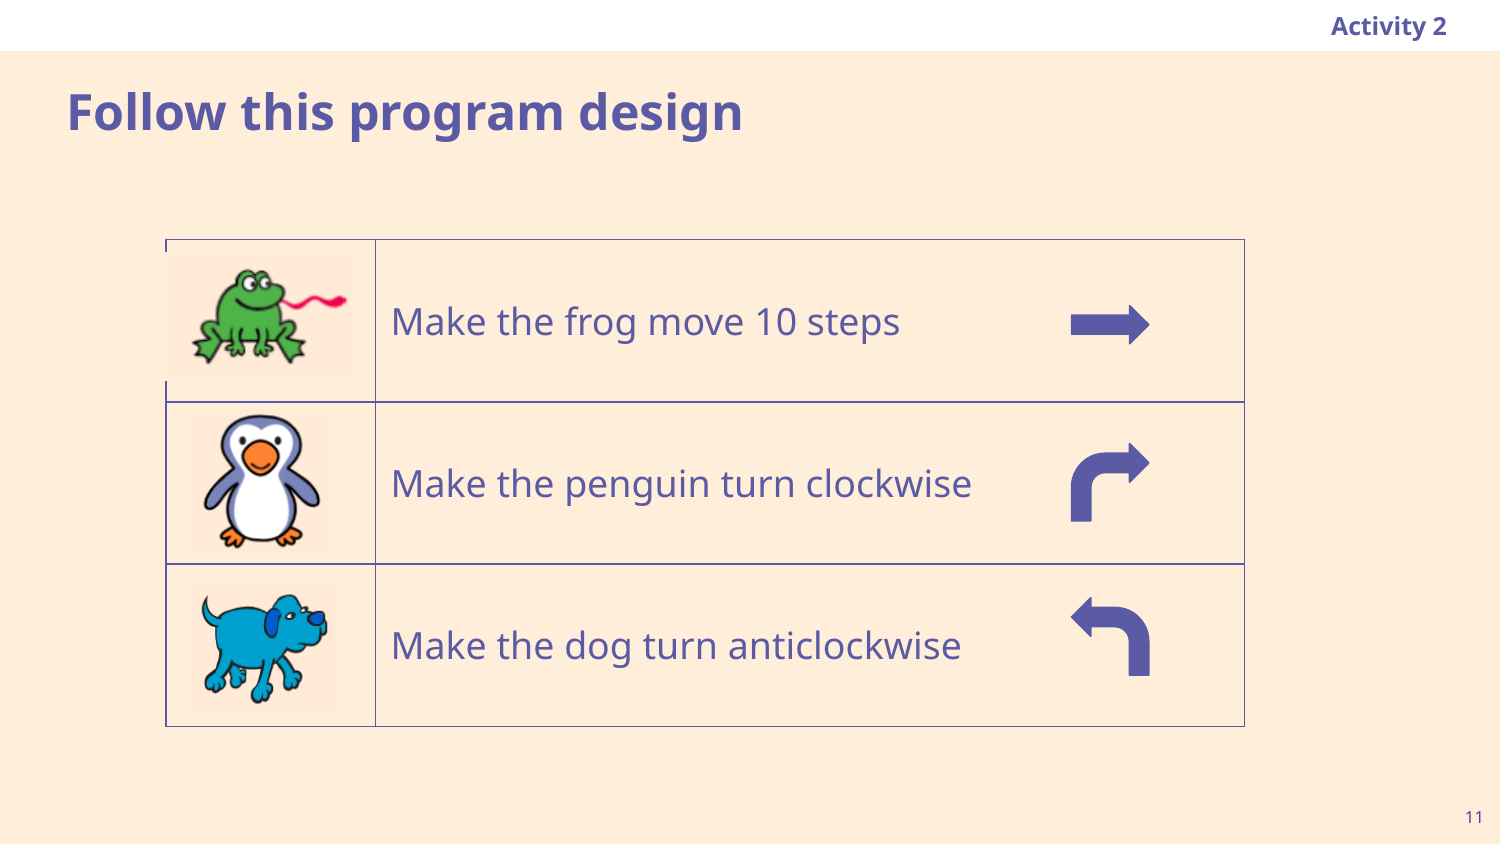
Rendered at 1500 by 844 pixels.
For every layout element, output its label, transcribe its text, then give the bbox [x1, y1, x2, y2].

picture [165, 251, 359, 381]
table_header [167, 240, 375, 401]
table_cell [167, 565, 375, 726]
text_box [1071, 443, 1149, 521]
subtitle Activity 2 [862, 0, 1448, 52]
table_cell Make the penguin turn clockwise [376, 403, 1244, 563]
title Follow this program design [51, 52, 1449, 169]
picture [190, 408, 334, 556]
text_box [1071, 597, 1149, 676]
table_header Make the frog move 10 steps [376, 240, 1244, 401]
text_box [1071, 305, 1149, 344]
table_cell Make the dog turn anticlockwise [376, 565, 1244, 726]
picture [186, 583, 338, 713]
table_cell [167, 403, 375, 563]
slide_number 11 [1448, 792, 1500, 844]
